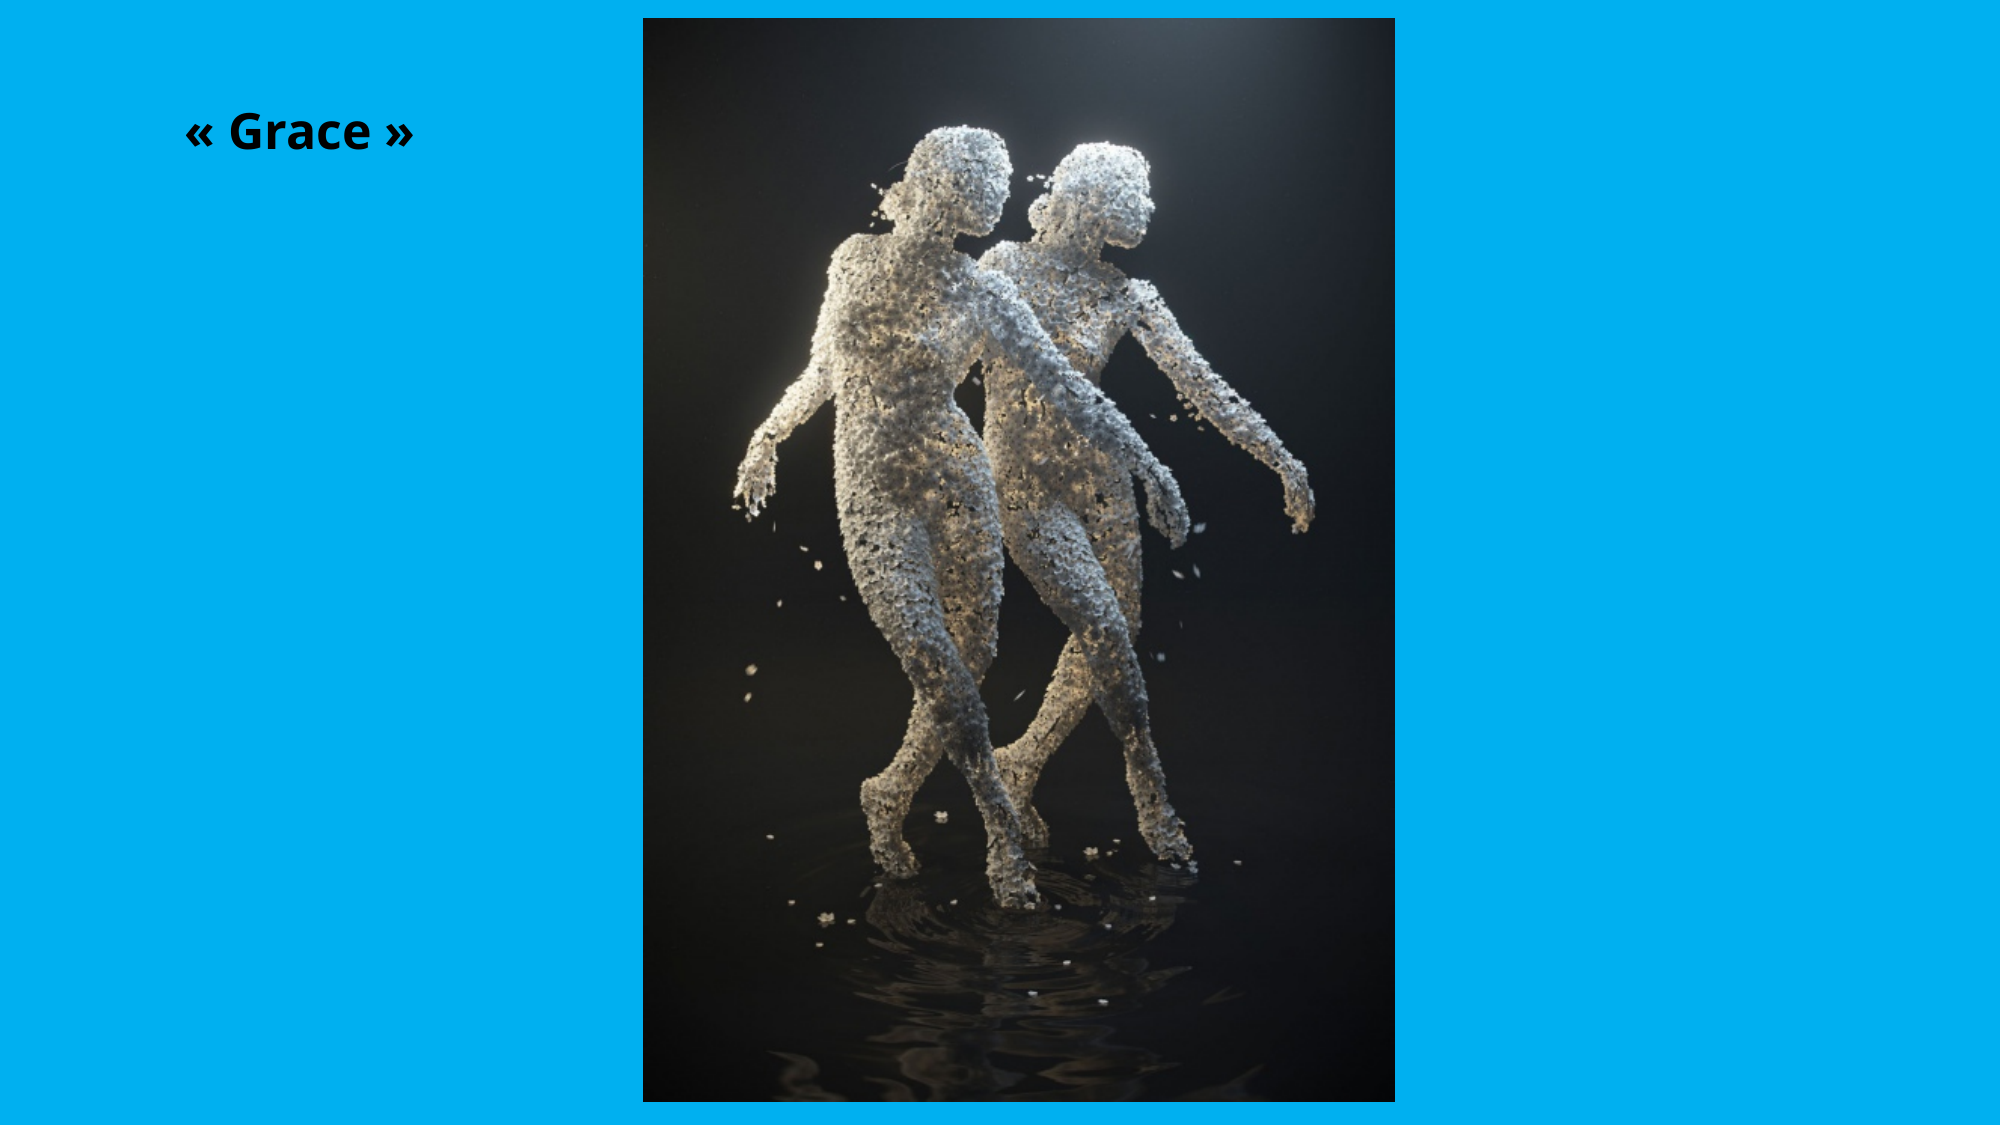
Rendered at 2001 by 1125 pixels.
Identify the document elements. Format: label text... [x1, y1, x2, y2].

picture [644, 19, 1394, 1101]
text_box « Grace » [39, 92, 561, 167]
